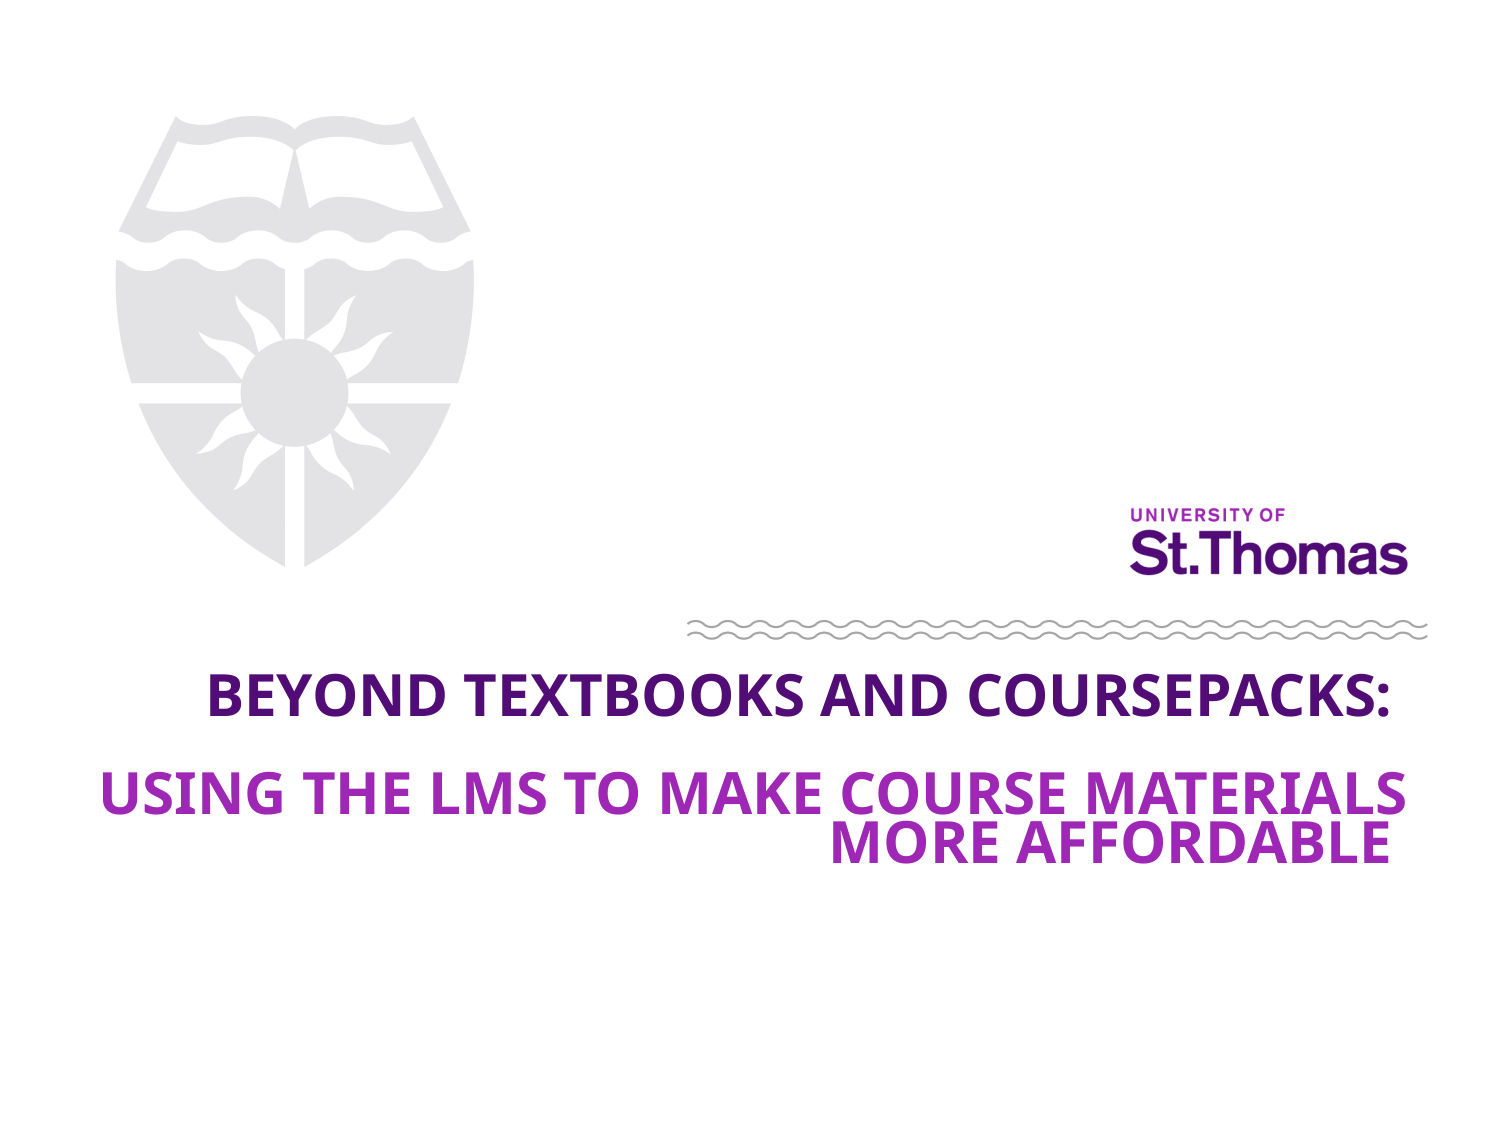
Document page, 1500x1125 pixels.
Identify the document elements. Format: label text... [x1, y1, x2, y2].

title Beyond Textbooks and Coursepacks: Using the LMS to Make Course Materials More Affordable [38, 670, 1423, 929]
picture [0, 20, 1500, 696]
